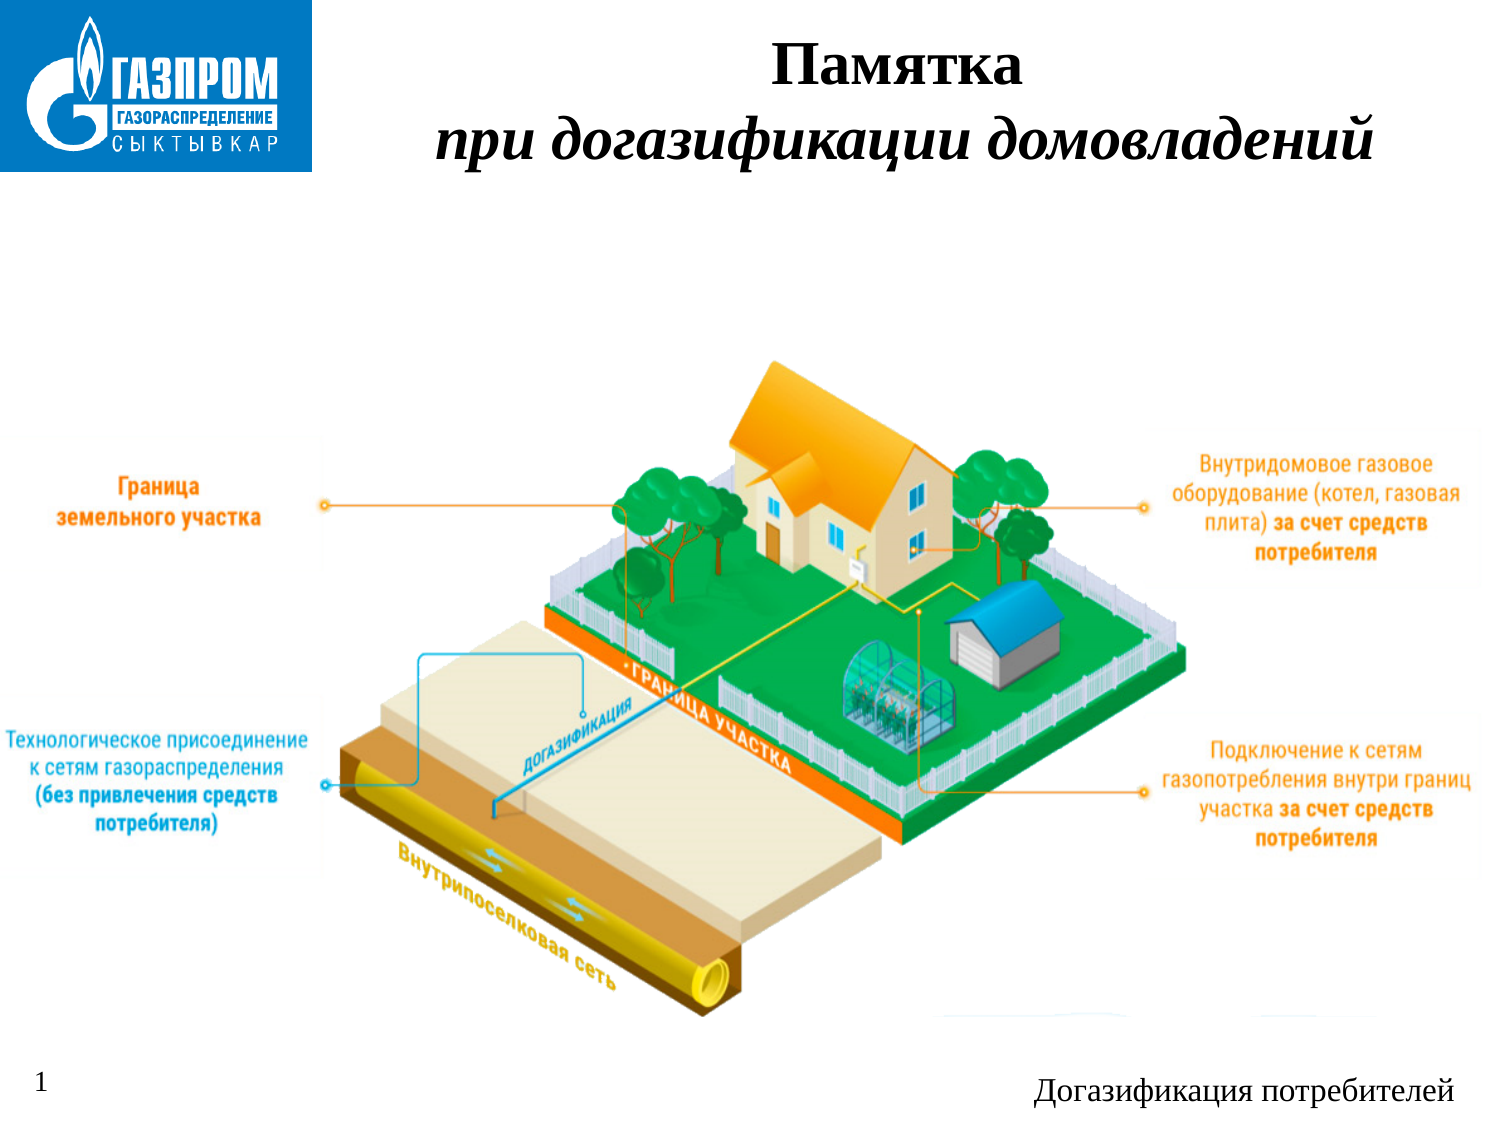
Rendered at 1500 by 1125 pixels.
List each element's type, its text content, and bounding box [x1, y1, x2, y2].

text_box 1 [19, 1055, 64, 1105]
title Памятка при догазификации домовладений [348, 18, 1464, 173]
picture [0, 315, 1482, 1017]
picture [0, 0, 312, 173]
list Догазификация потребителей [348, 1025, 1464, 1125]
